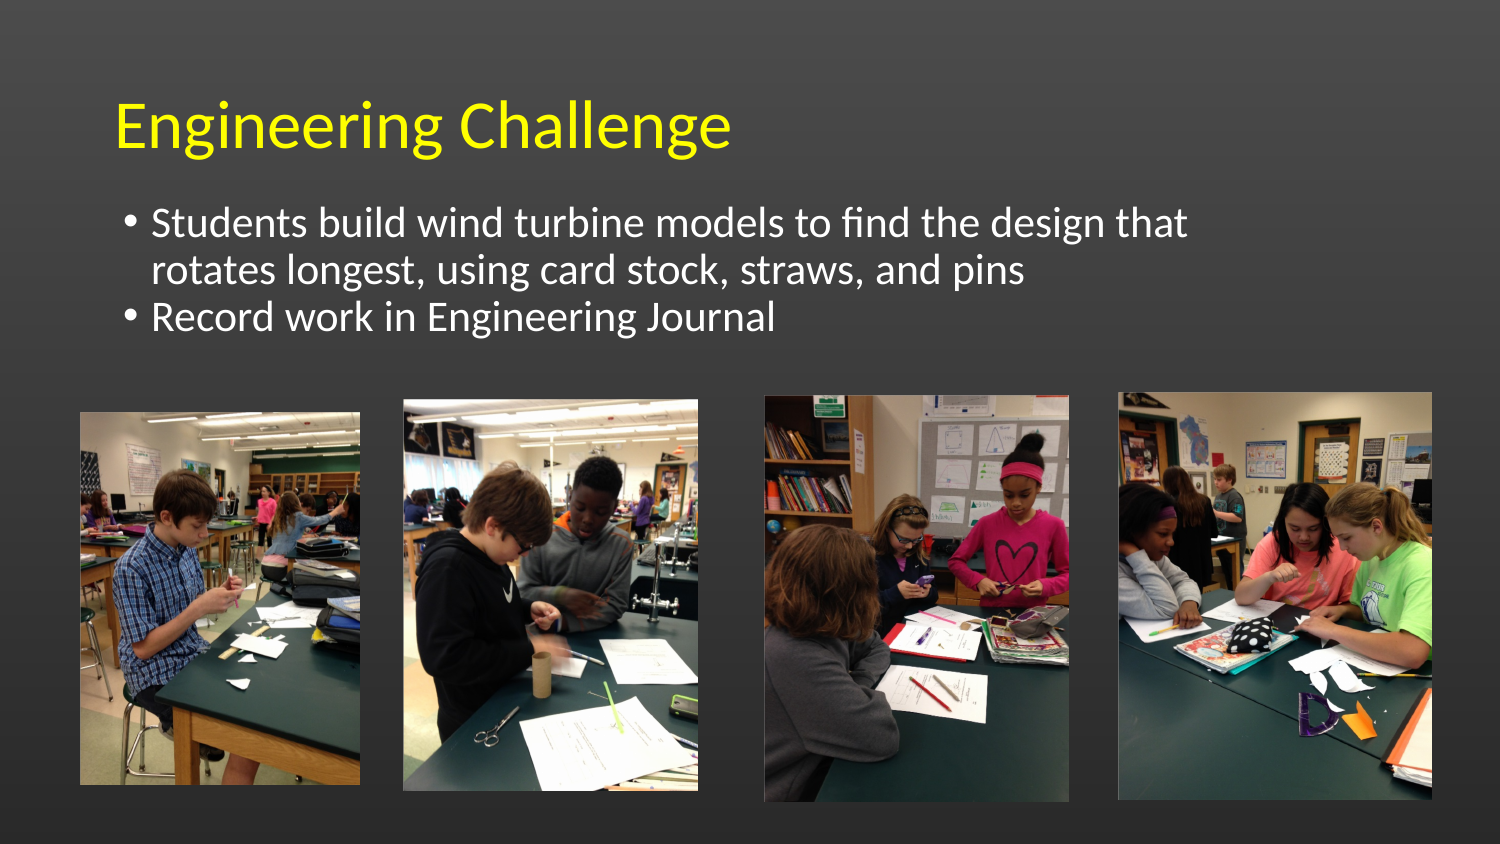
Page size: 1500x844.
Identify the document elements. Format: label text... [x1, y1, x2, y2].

picture [33, 393, 1479, 802]
title Engineering Challenge [103, 44, 1397, 208]
list Students build wind turbine models to find the design that rotates longest, using card stock, straws, and pins Record work in Engineering Journal [110, 193, 1286, 357]
